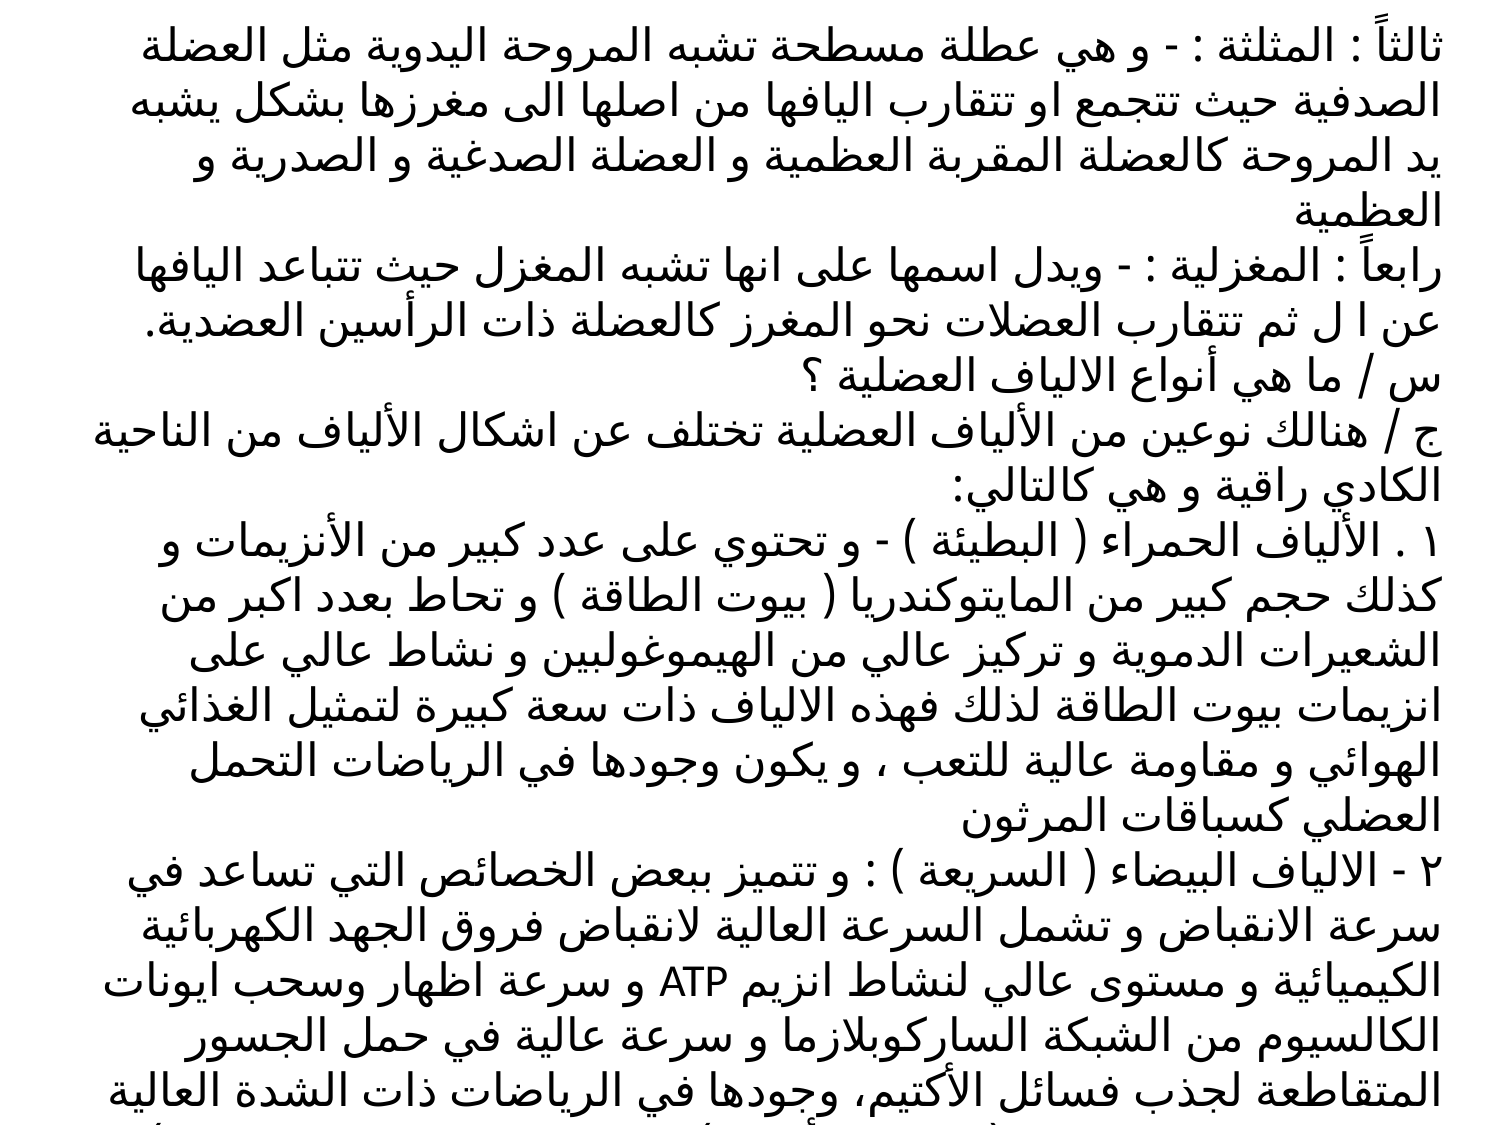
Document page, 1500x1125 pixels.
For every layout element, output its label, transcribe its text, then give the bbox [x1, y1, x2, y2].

text_box ثالثاً : المثلثة : - و هي عطلة مسطحة تشبه المروحة اليدوية مثل العضلة الصدفية حيث تتجمع او تتقارب اليافها من اصلها الى مغرزها بشكل يشبه يد المروحة كالعضلة المقربة العظمية و العضلة الصدغية و الصدرية و العظمية رابعاً : المغزلية : - ويدل اسمها على انها تشبه المغزل حيث تتباعد اليافها عن ا ل ثم تتقارب العضلات نحو المغرز كالعضلة ذات الرأسين العضدية. س / ما هي أنواع الالياف العضلية ؟ ج / هنالك نوعين من الألياف العضلية تختلف عن اشكال الألياف من الناحية الكادي راقية و هي كالتالي: ١ . الألياف الحمراء ( البطيئة ) - و تحتوي على عدد كبير من الأنزيمات و كذلك حجم كبير من المايتوكندريا ( بيوت الطاقة ) و تحاط بعدد اكبر من الشعيرات الدموية و تركيز عالي من الهيموغولبين و نشاط عالي على انزيمات بيوت الطاقة لذلك فهذه الالياف ذات سعة كبيرة لتمثيل الغذائي الهوائي و مقاومة عالية للتعب ، و يكون وجودها في الرياضات التحمل العضلي كسباقات المرثون ٢ - الالياف البيضاء ( السريعة ) : و تتميز ببعض الخصائص التي تساعد في سرعة الانقباض و تشمل السرعة العالية لانقباض فروق الجهد الكهربائية الكيميائية و مستوى عالي لنشاط انزيم ATP و سرعة اظهار وسحب ايونات الكالسيوم من الشبكة الساركوبلازما و سرعة عالية في حمل الجسور المتقاطعة لجذب فسائل الأكتيم، وجودها في الرياضات ذات الشدة العالية والسرعة القصوى، مثل ( رافعي الأثقال ) وفي سياقات العدو السريعة ) [76, 8, 1459, 1125]
